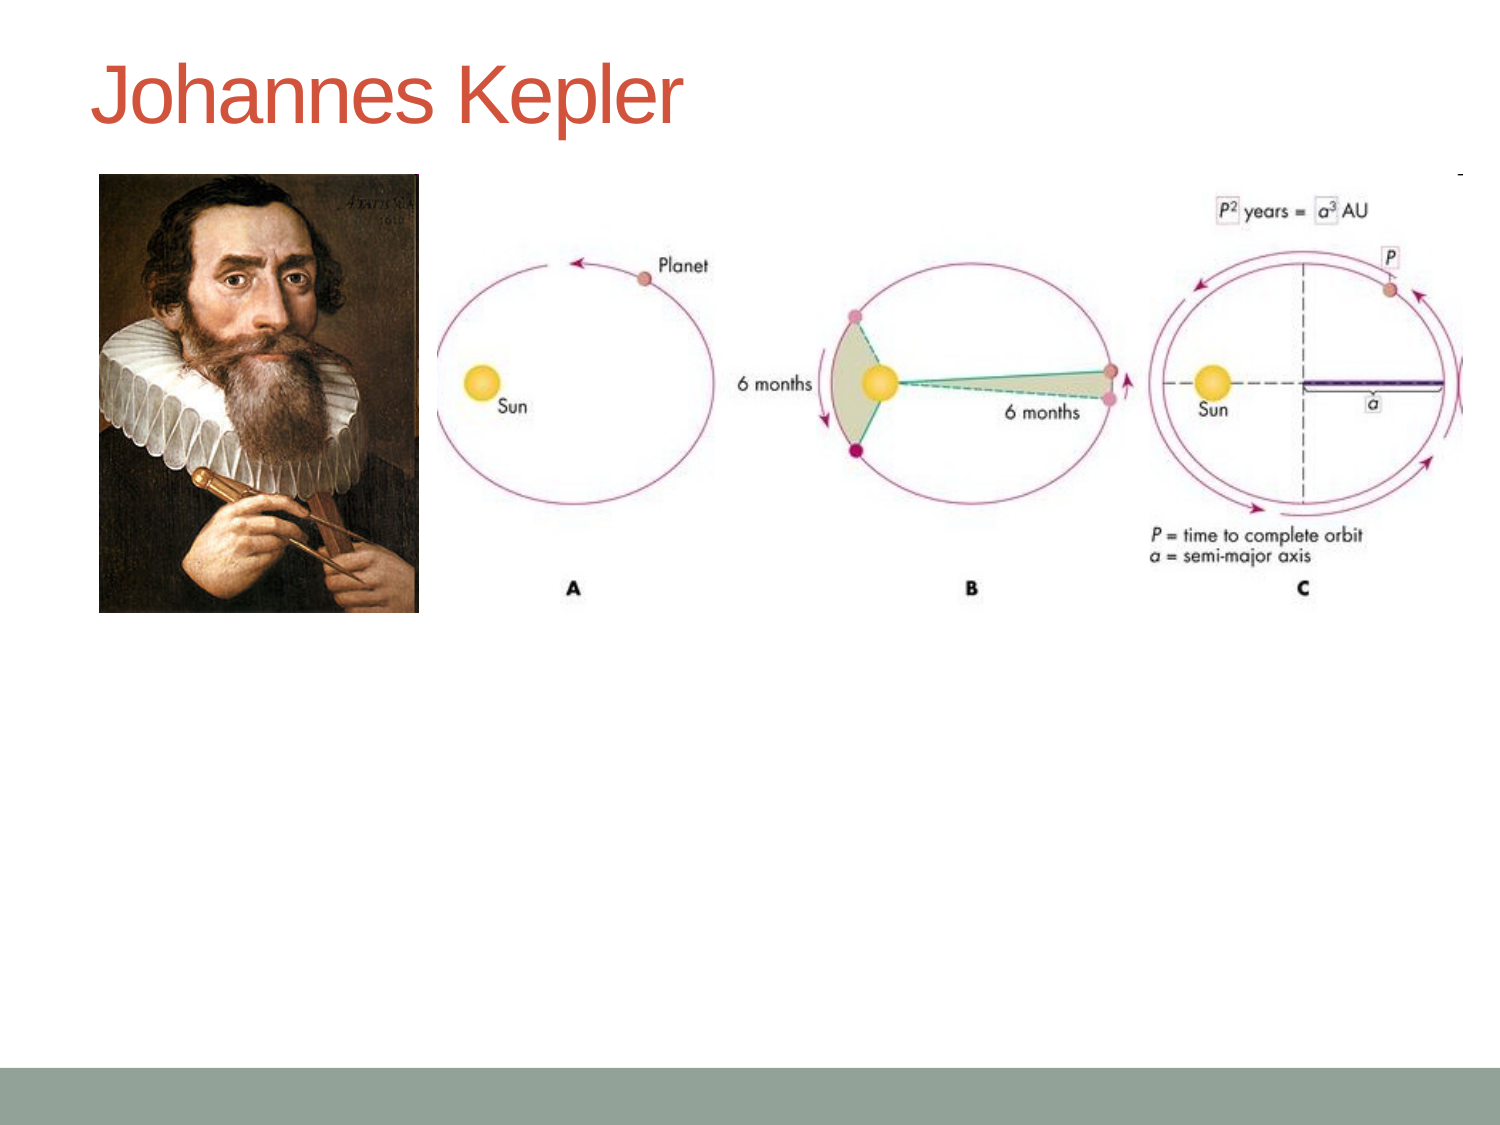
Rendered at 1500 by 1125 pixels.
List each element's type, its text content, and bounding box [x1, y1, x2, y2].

title Johannes Kepler [75, 9, 1425, 172]
picture [437, 174, 1463, 613]
picture [99, 174, 419, 613]
